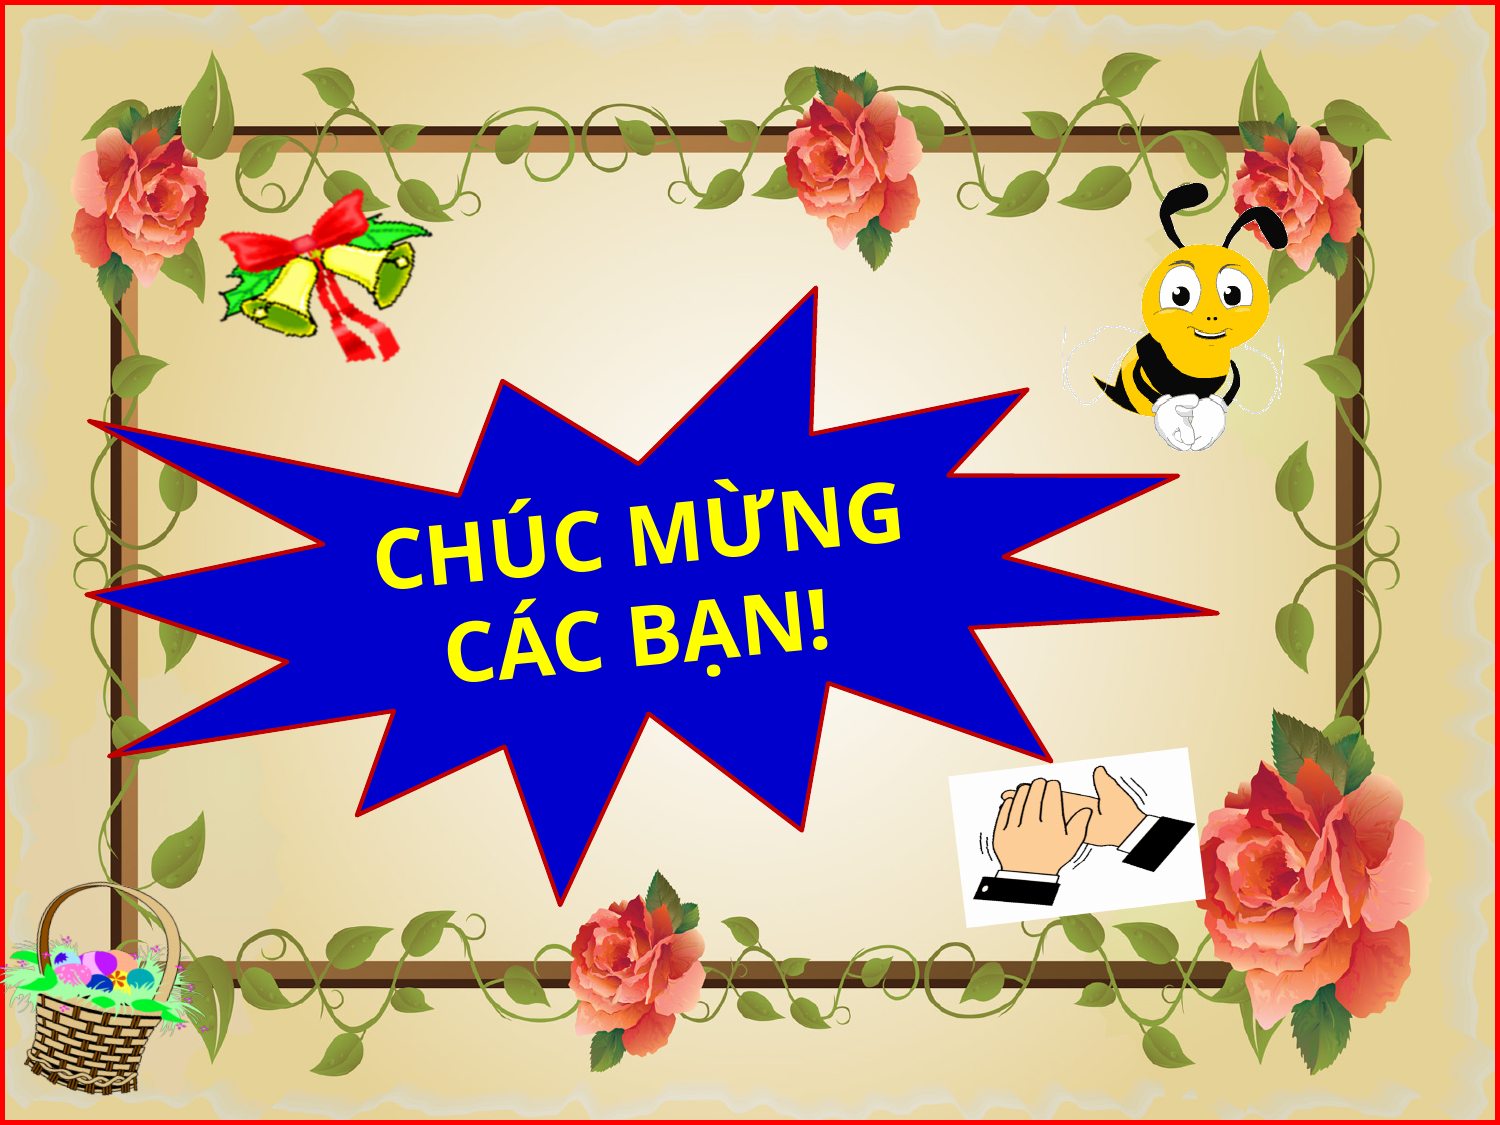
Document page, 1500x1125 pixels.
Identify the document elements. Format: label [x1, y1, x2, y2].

picture [0, 859, 238, 1118]
text_box [0, 0, 1500, 1125]
picture [1033, 160, 1314, 469]
picture [956, 760, 1198, 914]
picture [162, 138, 493, 425]
